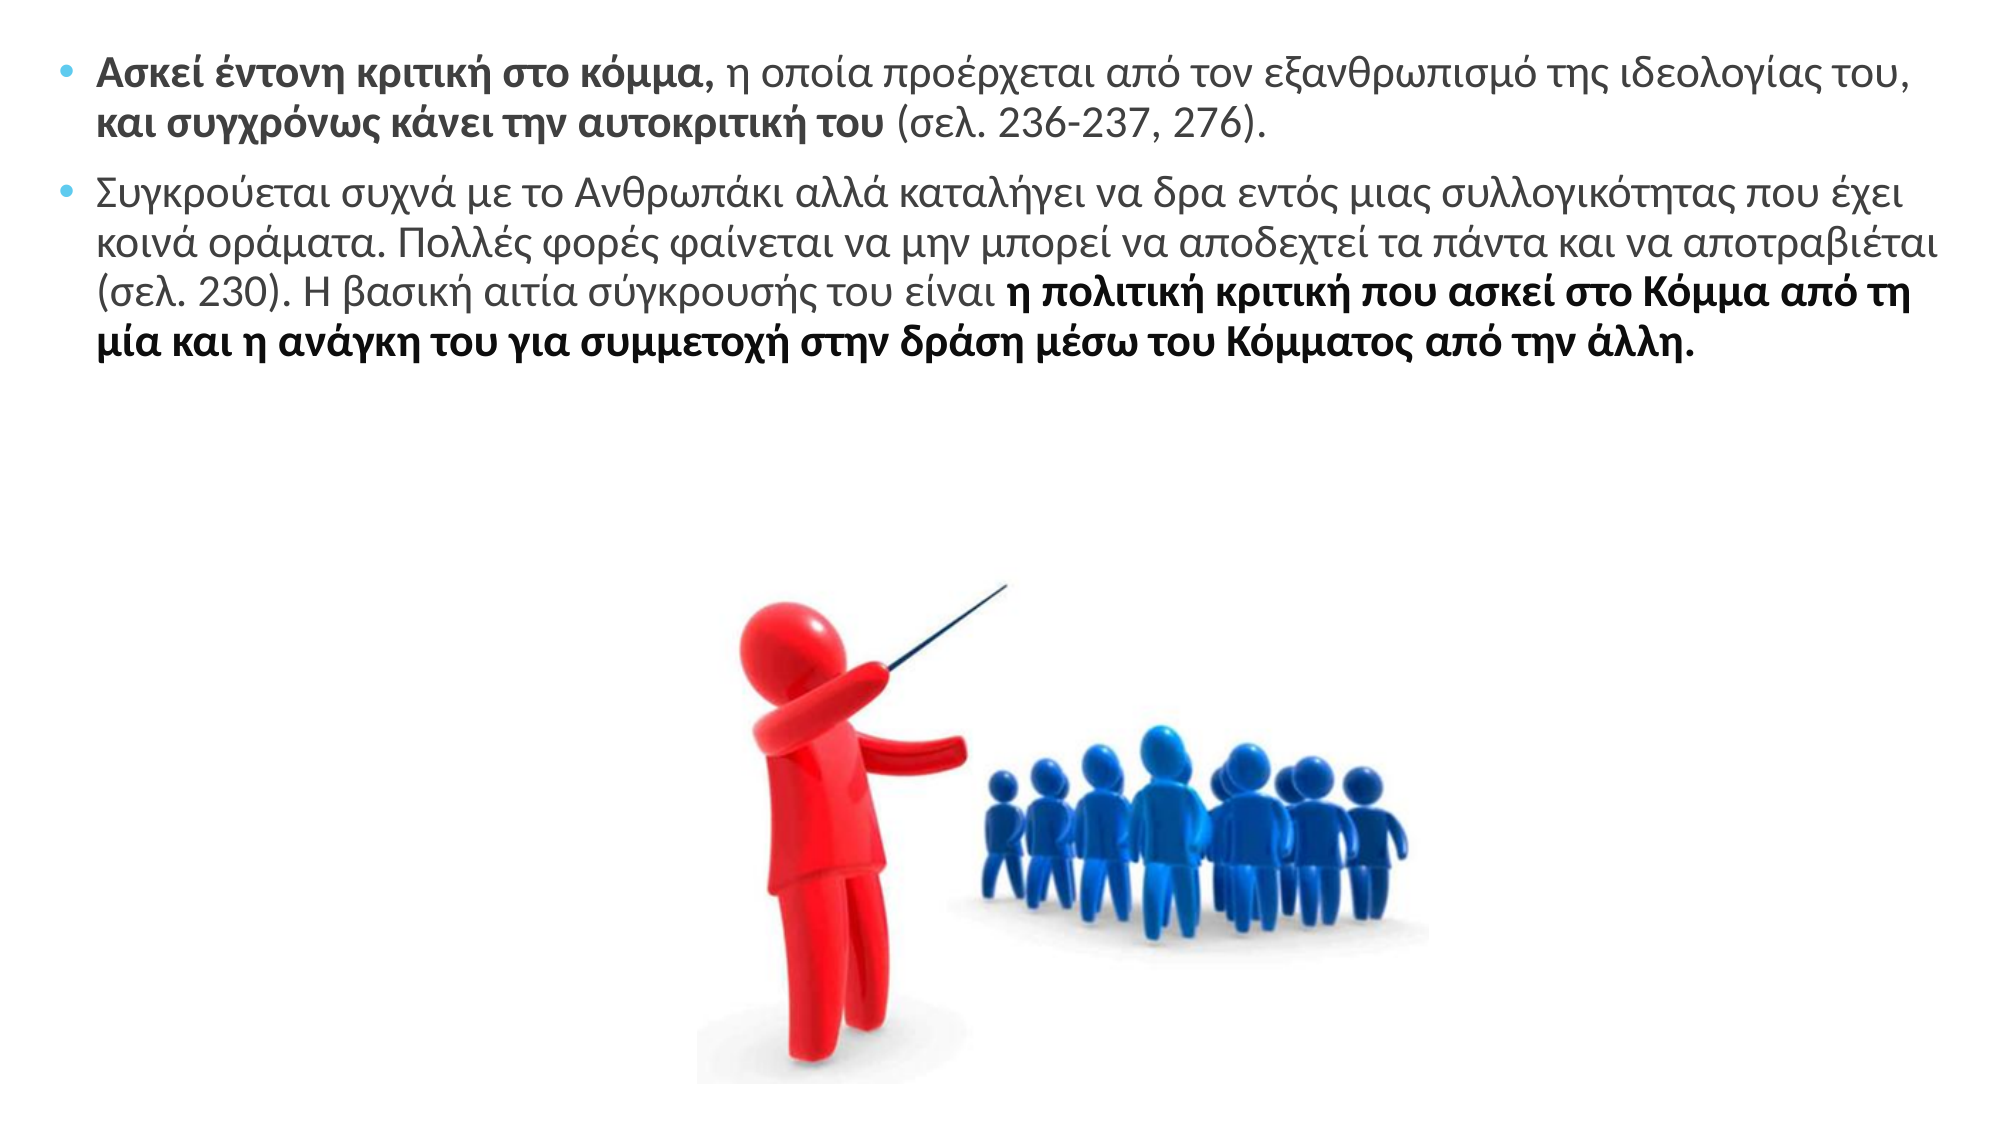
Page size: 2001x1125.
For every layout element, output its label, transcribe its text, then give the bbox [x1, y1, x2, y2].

picture [697, 523, 1429, 1084]
list Ασκεί έντονη κριτική στο κόμμα, η οποία προέρχεται από τον εξανθρωπισμό της ιδεολογίας του, και συγχρόνως κάνει την αυτοκριτική του (σελ. 236-237, 276). Συγκρούεται συχνά με το Ανθρωπάκι αλλά καταλήγει να δρα εντός μιας συλλογικότητας που έχει κοινά οράματα. Πολλές φορές φαίνεται να μην μπορεί να αποδεχτεί τα πάντα και να αποτραβιέται (σελ. 230). Η βασική αιτία σύγκρουσής του είναι η πολιτική κριτική που ασκεί στο Κόμμα από τη μία και η ανάγκη του για συμμετοχή στην δράση μέσω του Κόμματος από την άλλη. [43, 40, 1975, 563]
